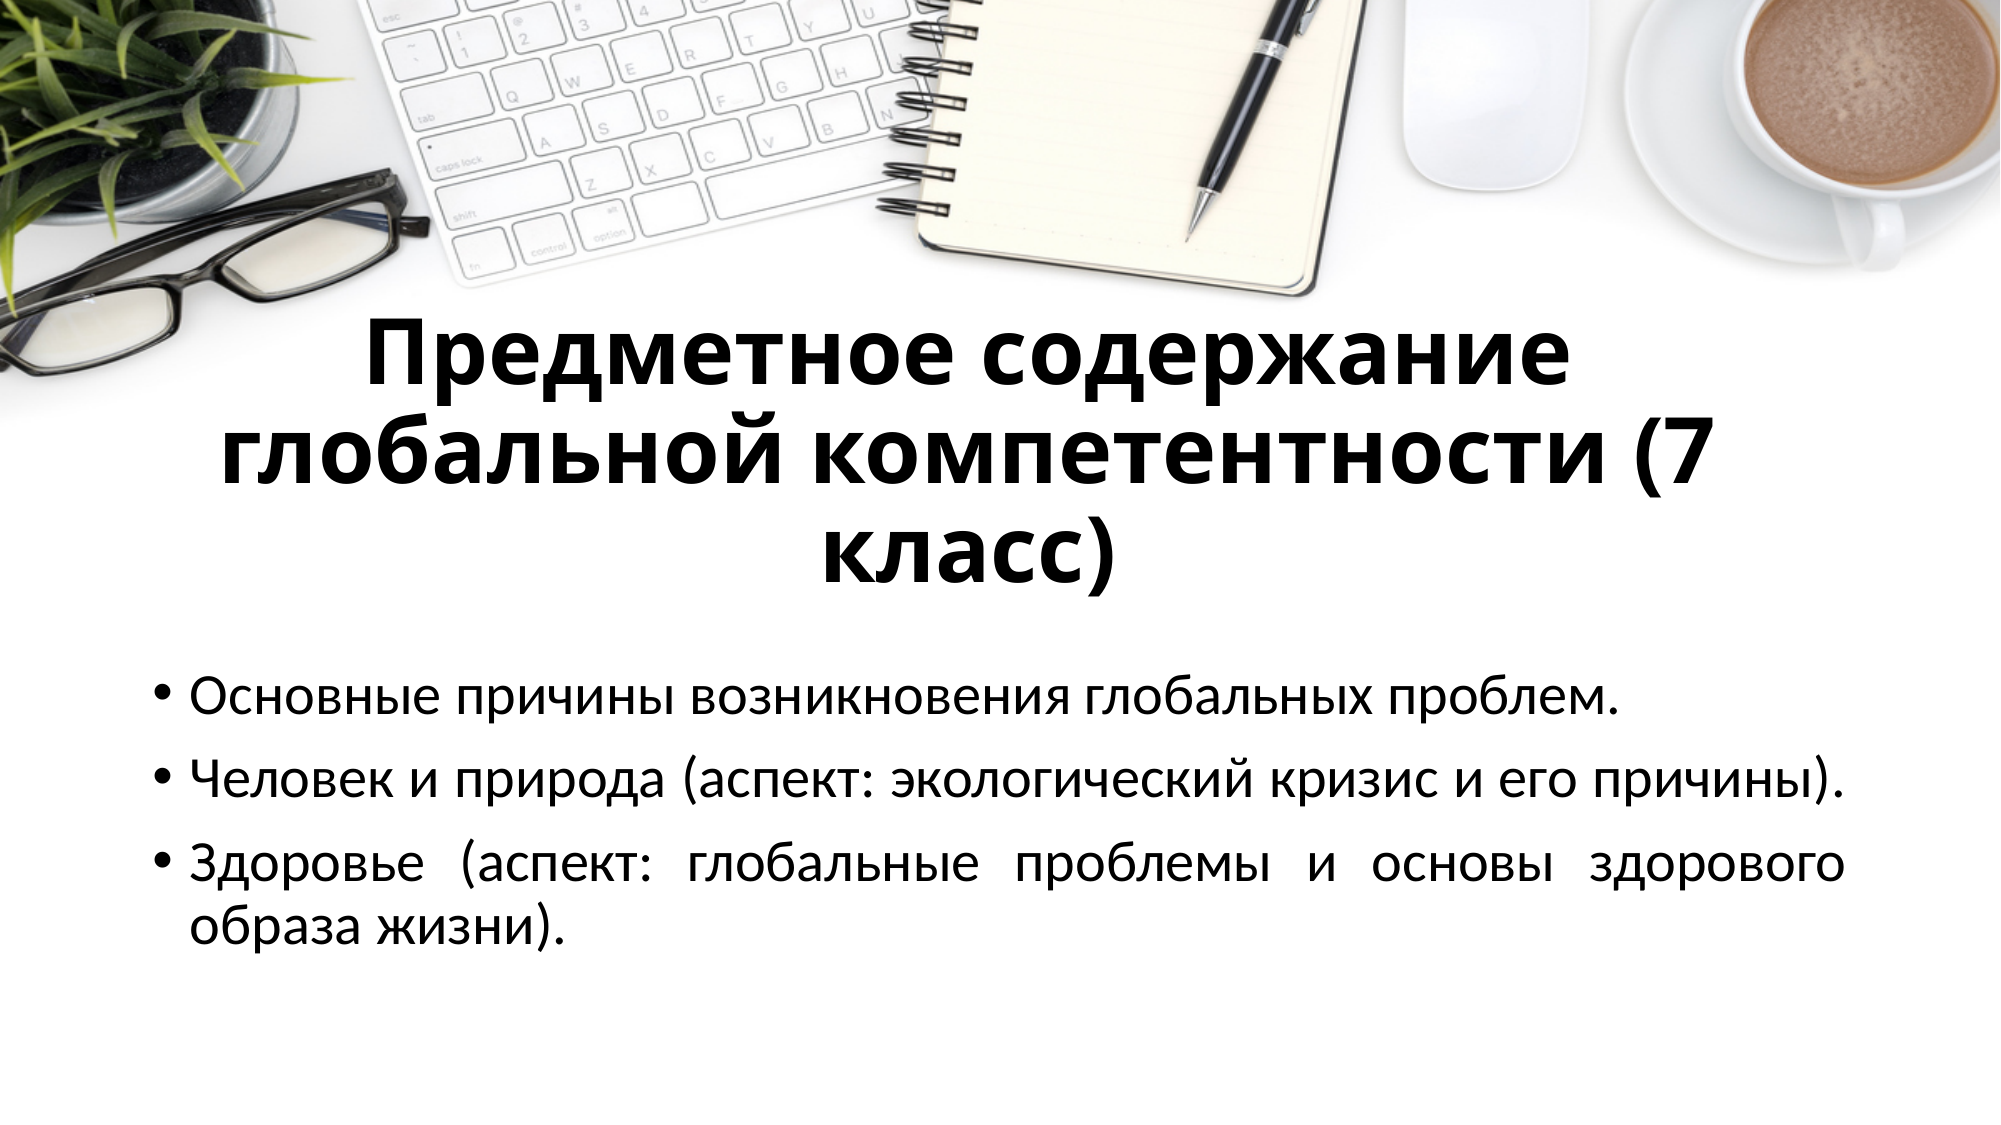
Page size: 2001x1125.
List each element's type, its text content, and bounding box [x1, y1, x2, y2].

list Основные причины возникновения глобальных проблем. Человек и природа (аспект: экологический кризис и его причины). Здоровье (аспект: глобальные проблемы и основы здорового образа жизни). [137, 656, 1863, 1080]
picture [0, 0, 2001, 1125]
title Предметное содержание глобальной компетентности (7 класс) [105, 345, 1831, 563]
